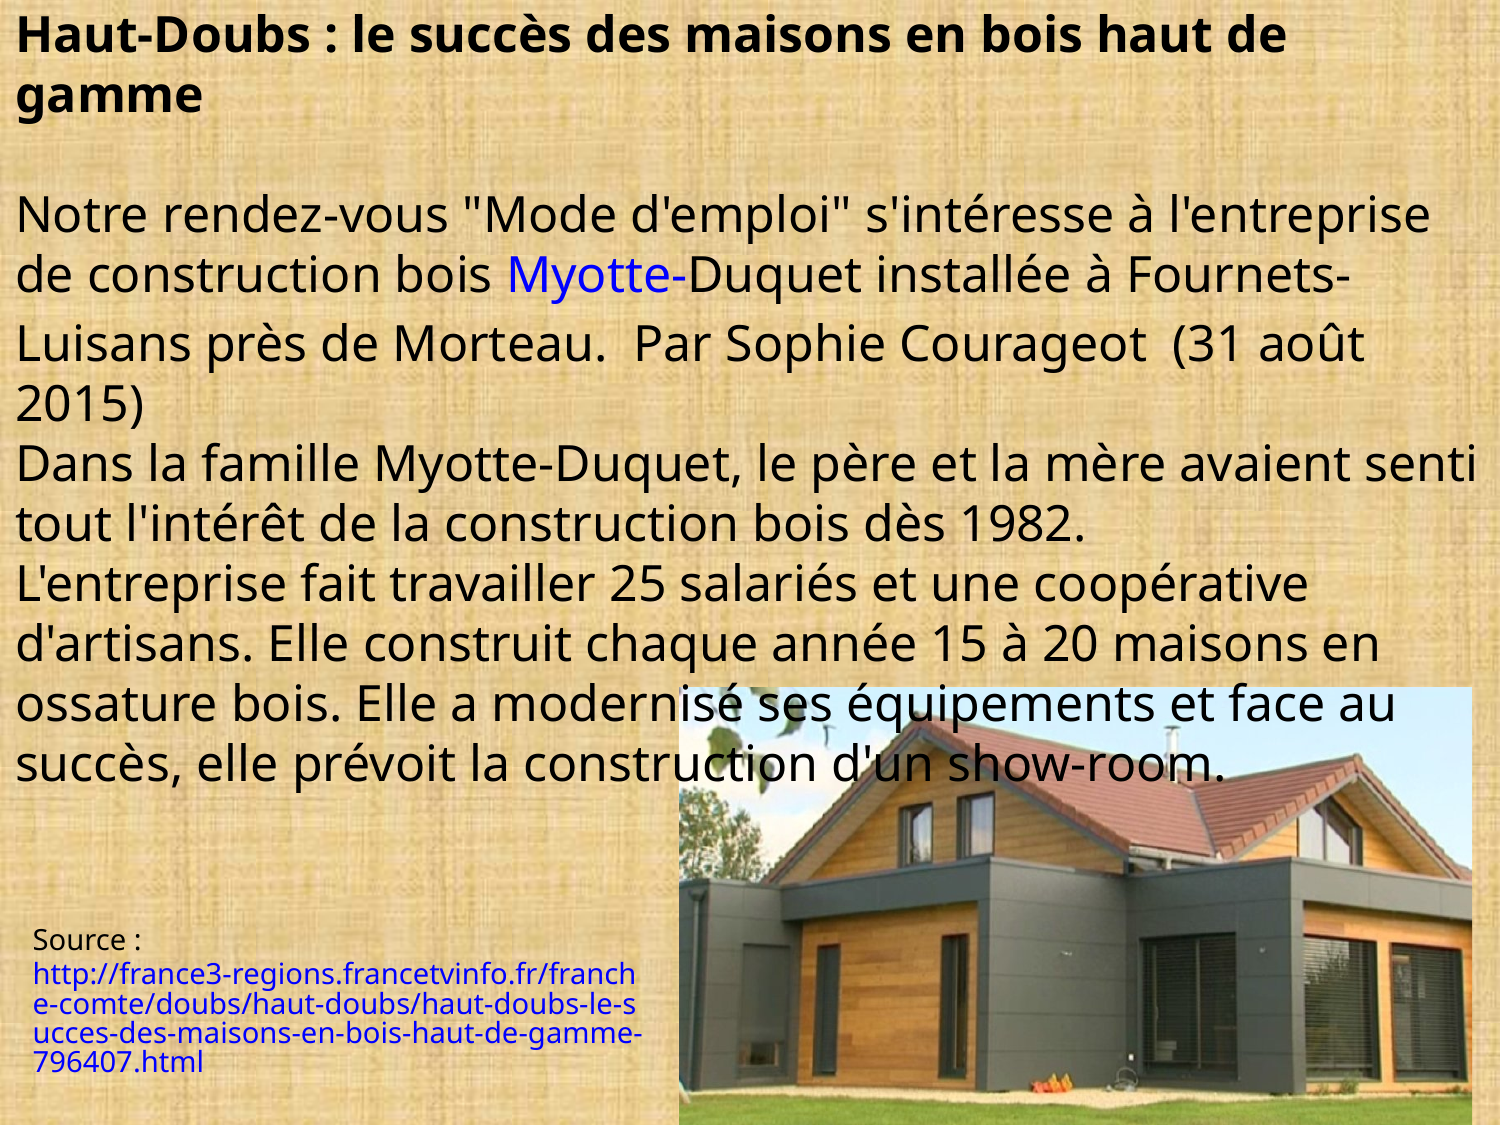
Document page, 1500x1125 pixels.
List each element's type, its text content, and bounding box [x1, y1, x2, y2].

picture [0, 686, 1500, 1125]
text_box Haut-Doubs : le succès des maisons en bois haut de gamme Notre rendez-vous "Mode d'emploi" s'intéresse à l'entreprise de construction bois Myotte-Duquet installée à Fournets-Luisans près de Morteau. Par Sophie Courageot (31 août 2015) Dans la famille Myotte-Duquet, le père et la mère avaient senti tout l'intérêt de la construction bois dès 1982. L'entreprise fait travailler 25 salariés et une coopérative d'artisans. Elle construit chaque année 15 à 20 maisons en ossature bois. Elle a modernisé ses équipements et face au succès, elle prévoit la construction d'un show-room. [0, 0, 1500, 804]
text_box Source : http://france3-regions.francetvinfo.fr/franche-comte/doubs/haut-doubs/haut-doubs-le-succes-des-maisons-en-bois-haut-de-gamme-796407.html [17, 913, 668, 1004]
